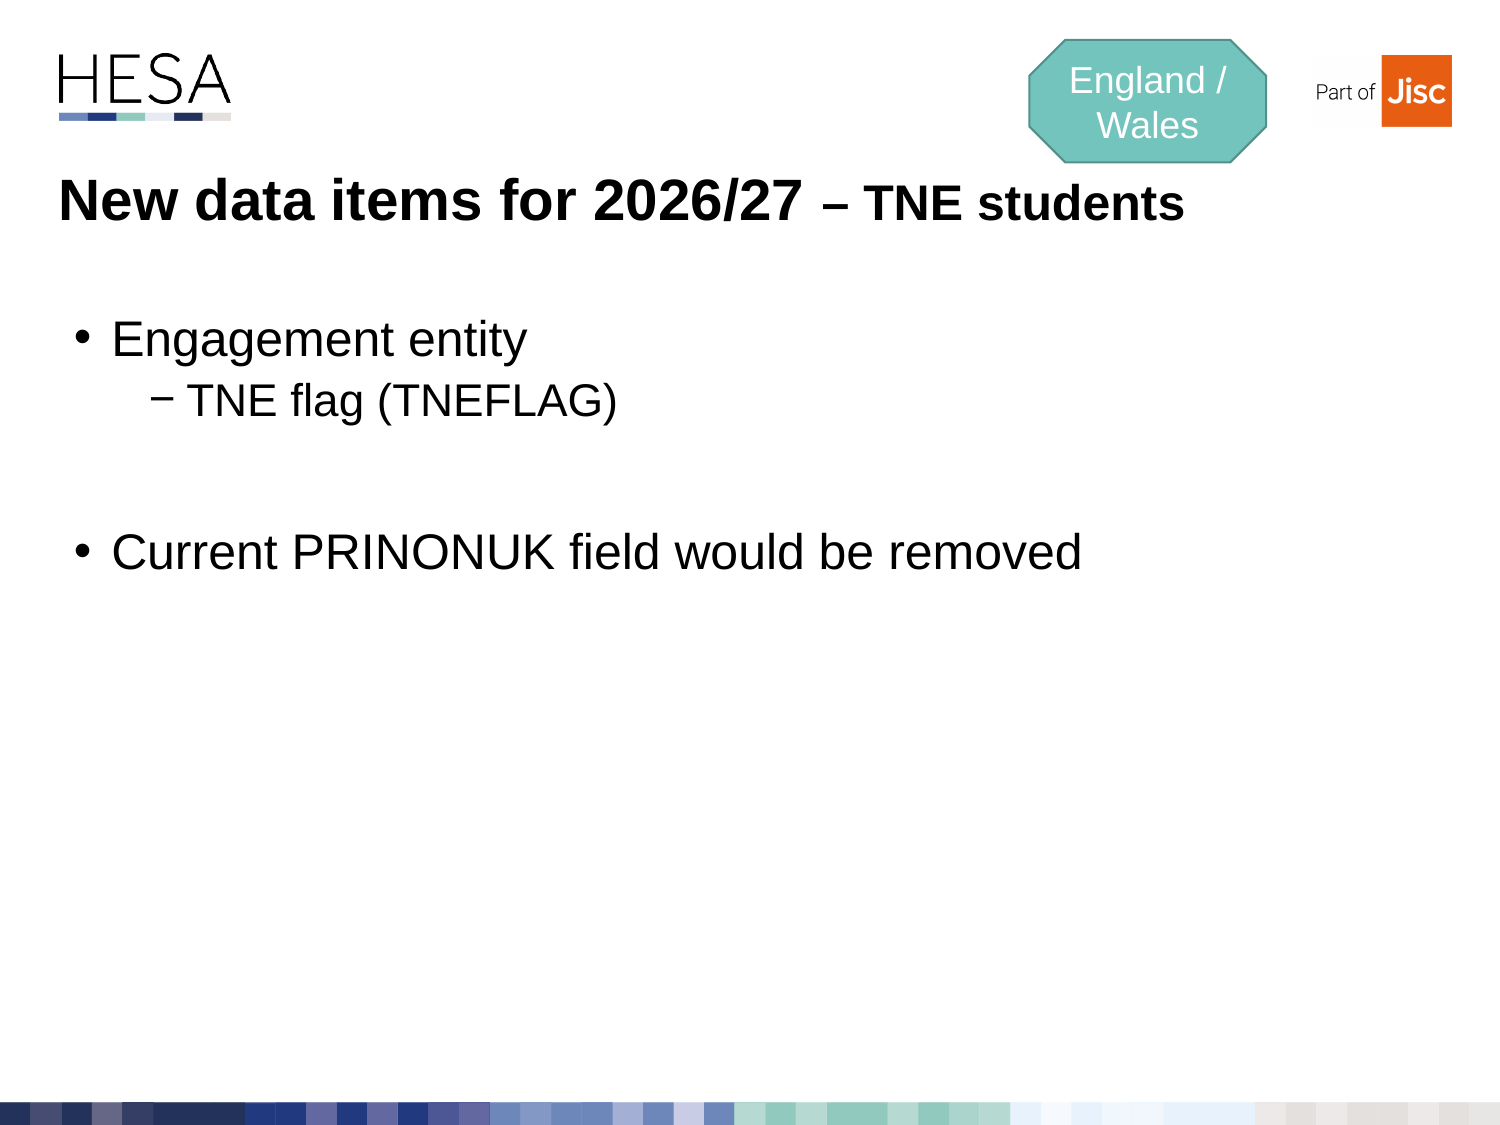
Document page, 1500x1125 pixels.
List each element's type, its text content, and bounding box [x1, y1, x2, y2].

picture [0, 1102, 1500, 1125]
picture [1311, 55, 1452, 127]
text_box England / Wales [1028, 38, 1268, 164]
title New data items for 2026/27 – TNE students [59, 162, 1452, 305]
list Engagement entity TNE flag (TNEFLAG) Current PRINONUK field would be removed [59, 305, 1452, 1050]
picture [59, 53, 231, 121]
